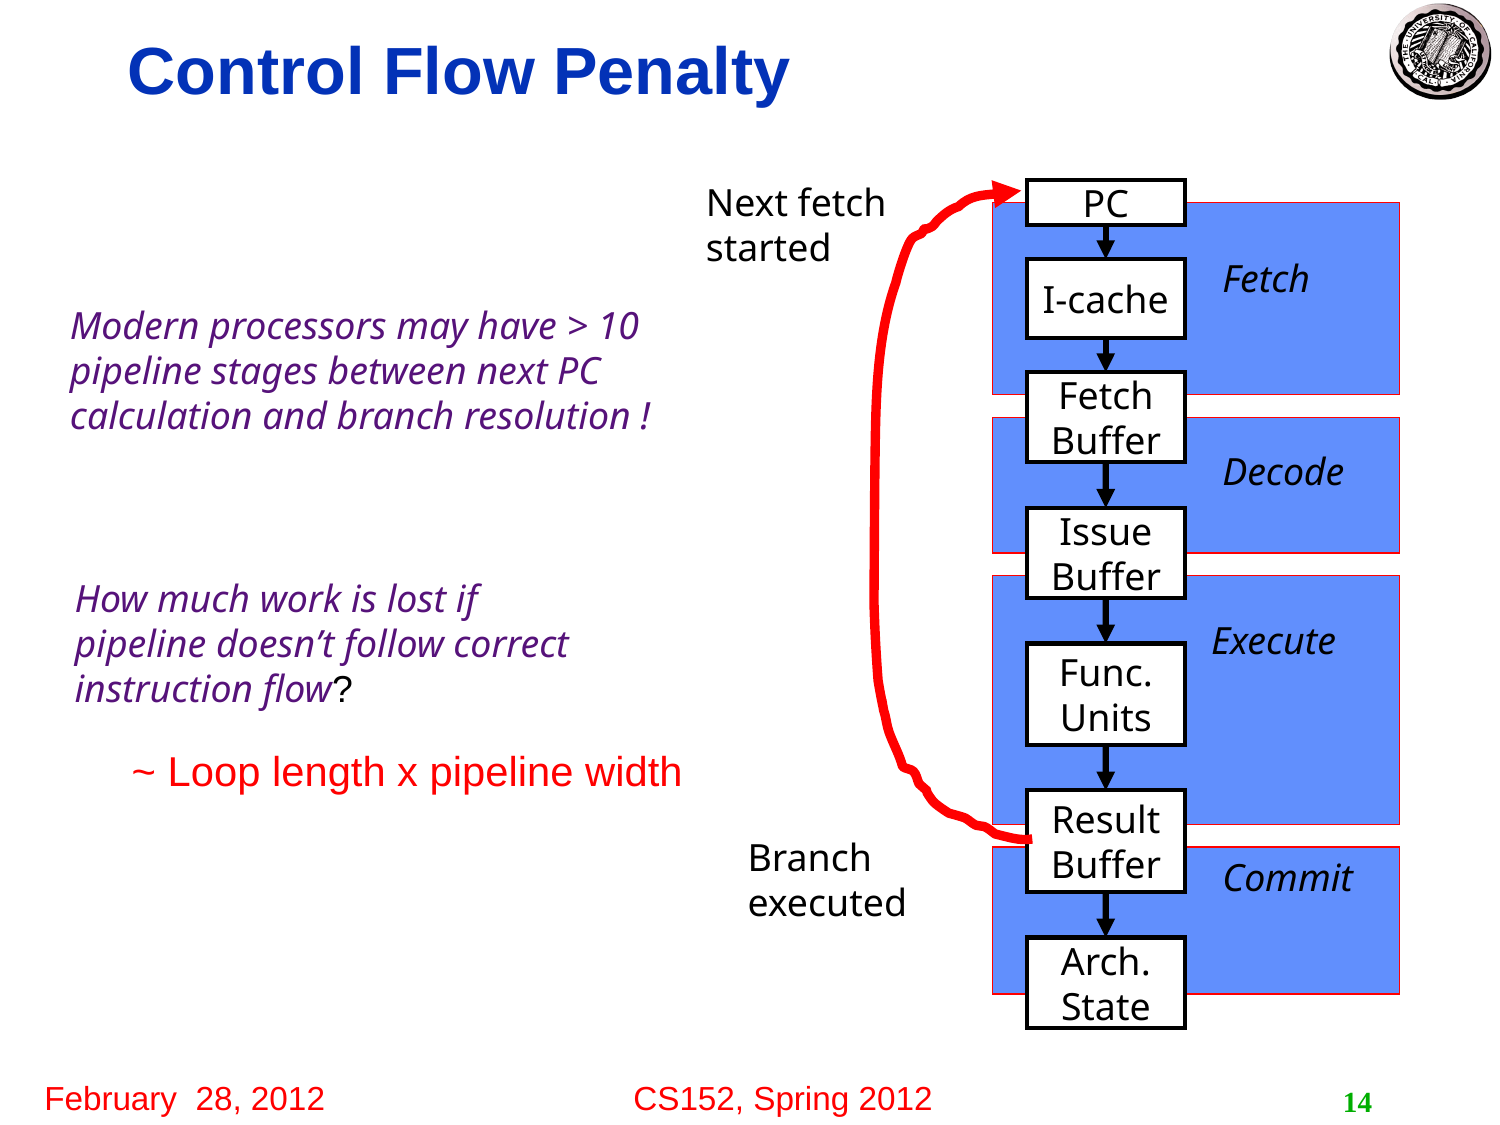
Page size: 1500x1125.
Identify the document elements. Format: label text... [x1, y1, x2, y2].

text_box ~ Loop length x pipeline width [104, 737, 685, 802]
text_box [690, 171, 1033, 933]
slide_number 14 [1074, 1076, 1388, 1125]
picture [1378, 0, 1500, 103]
title Control Flow Penalty [112, 12, 1310, 134]
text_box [992, 179, 1400, 1029]
text_box Modern processors may have > 10 pipeline stages between next PC calculation and branch resolution ! [55, 294, 679, 445]
text_box How much work is lost if pipeline doesn’t follow correct instruction flow? [59, 567, 633, 718]
